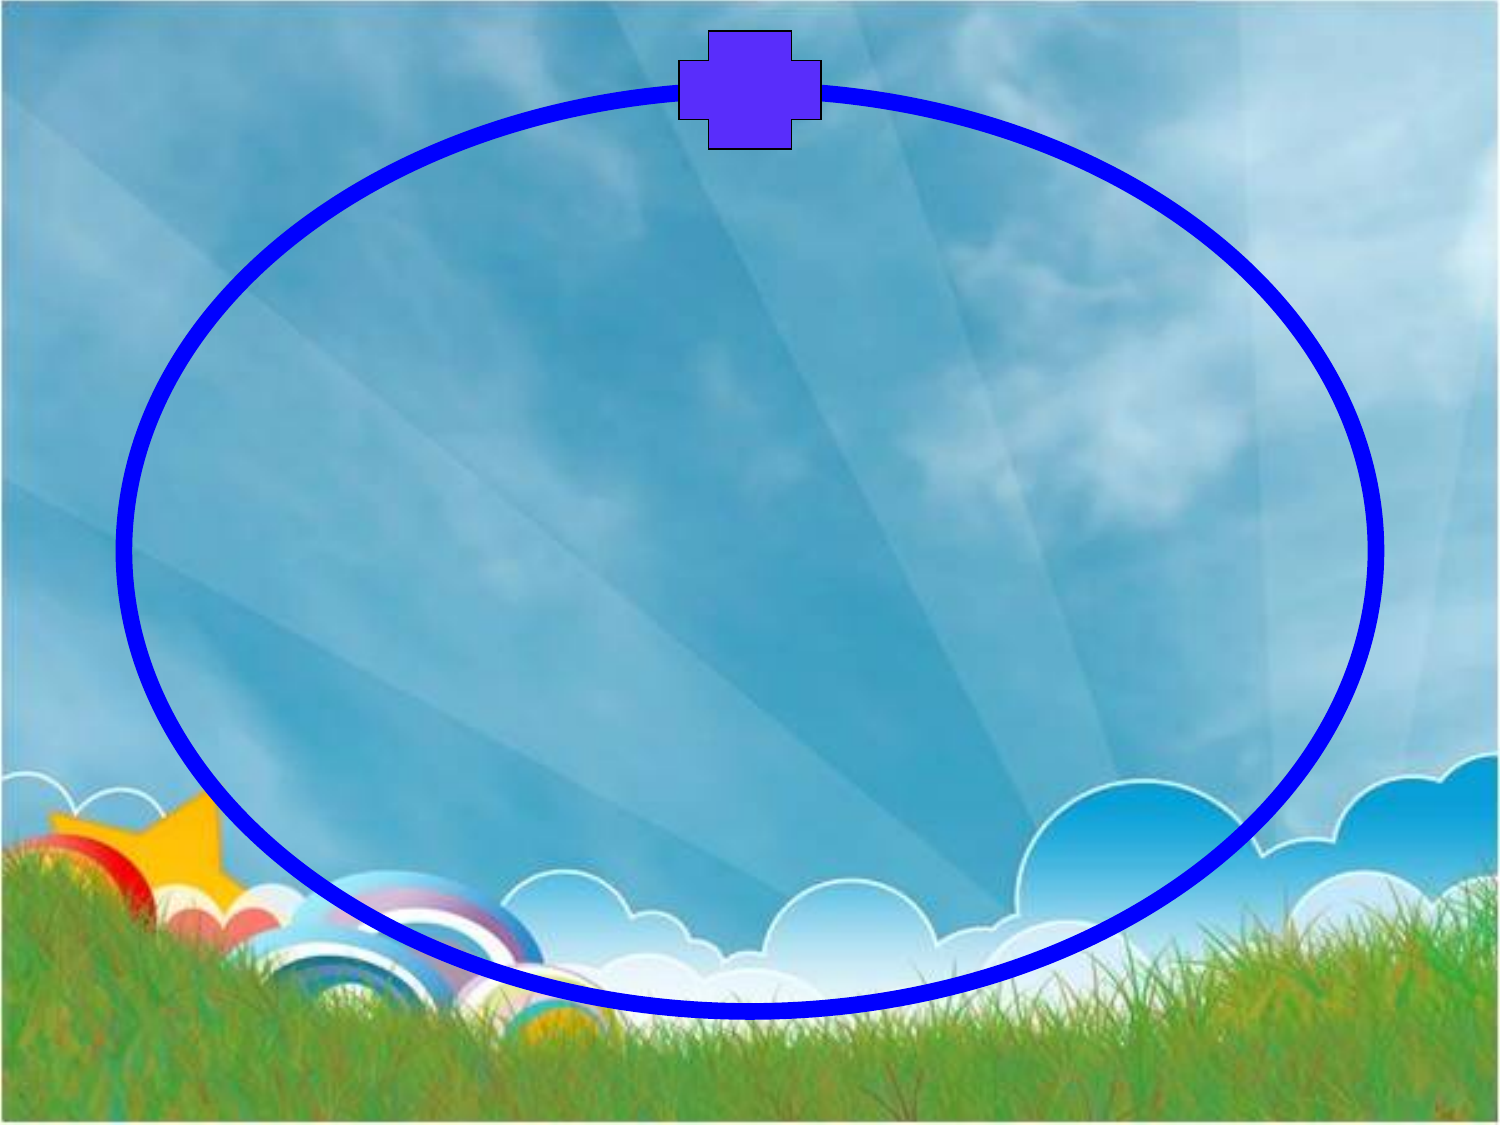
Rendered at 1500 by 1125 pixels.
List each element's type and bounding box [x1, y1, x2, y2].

text_box [679, 30, 821, 150]
text_box [123, 93, 1376, 1012]
picture [0, 0, 1500, 1125]
